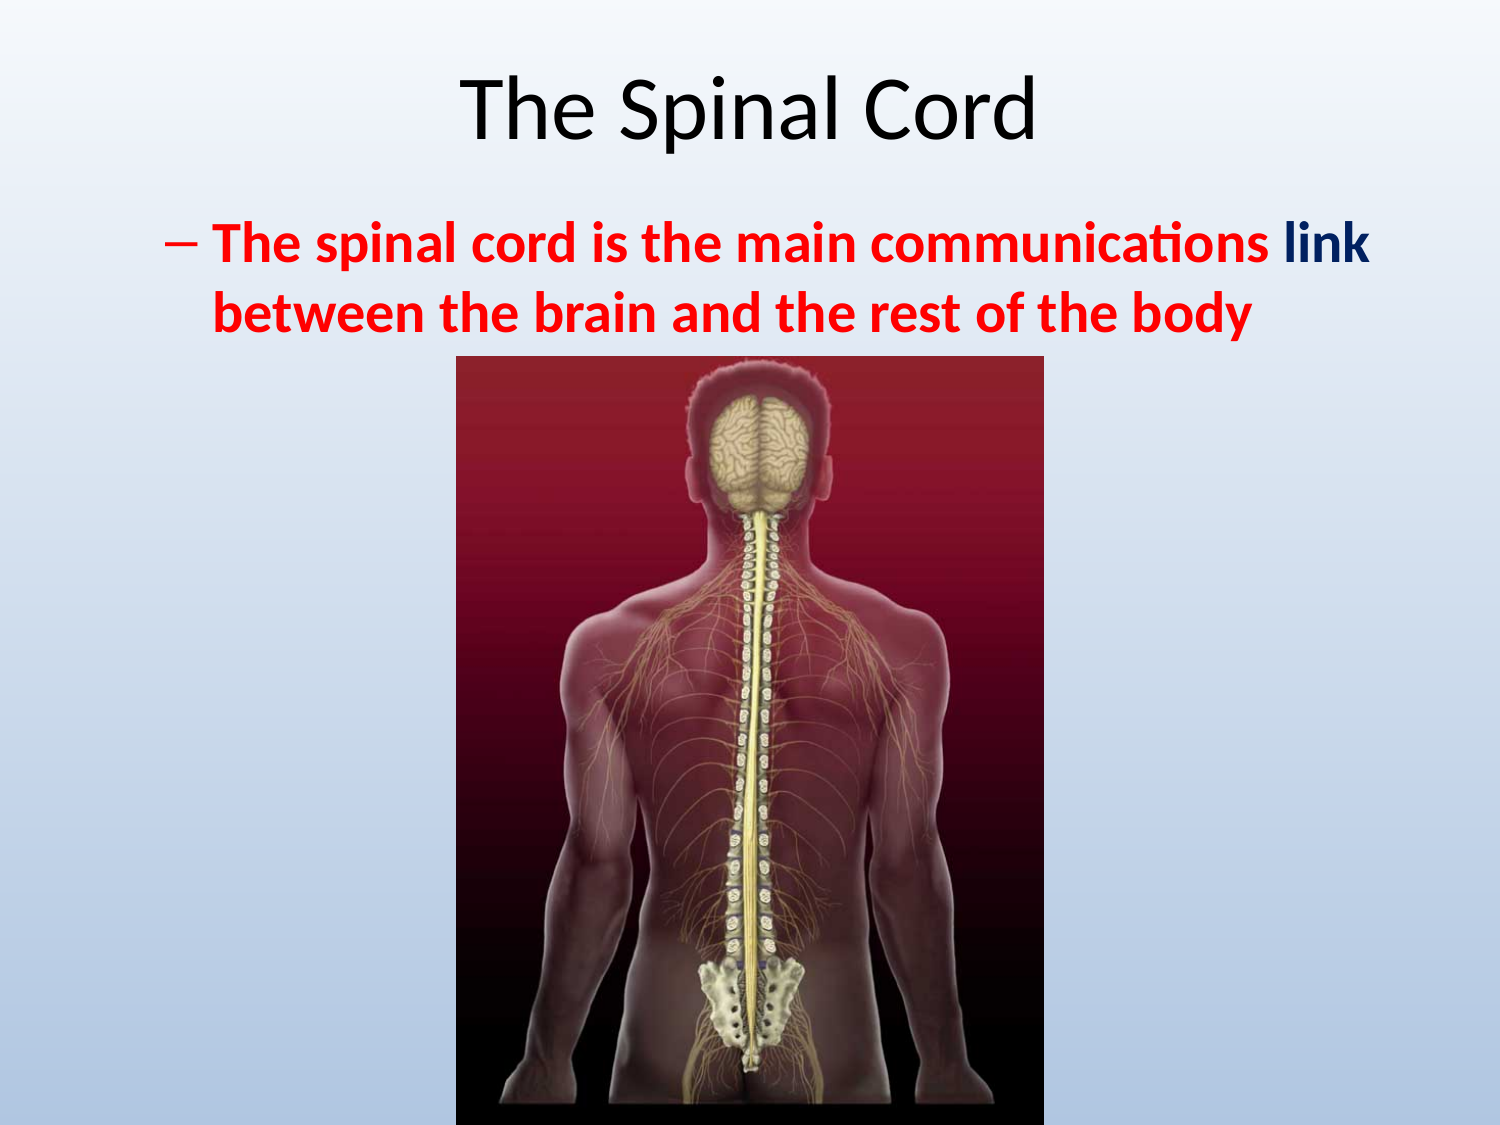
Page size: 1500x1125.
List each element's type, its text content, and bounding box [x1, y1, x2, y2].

picture [455, 356, 1044, 1125]
title The Spinal Cord [75, 9, 1425, 196]
list The spinal cord is the main communications link between the brain and the rest of the body [75, 196, 1426, 460]
